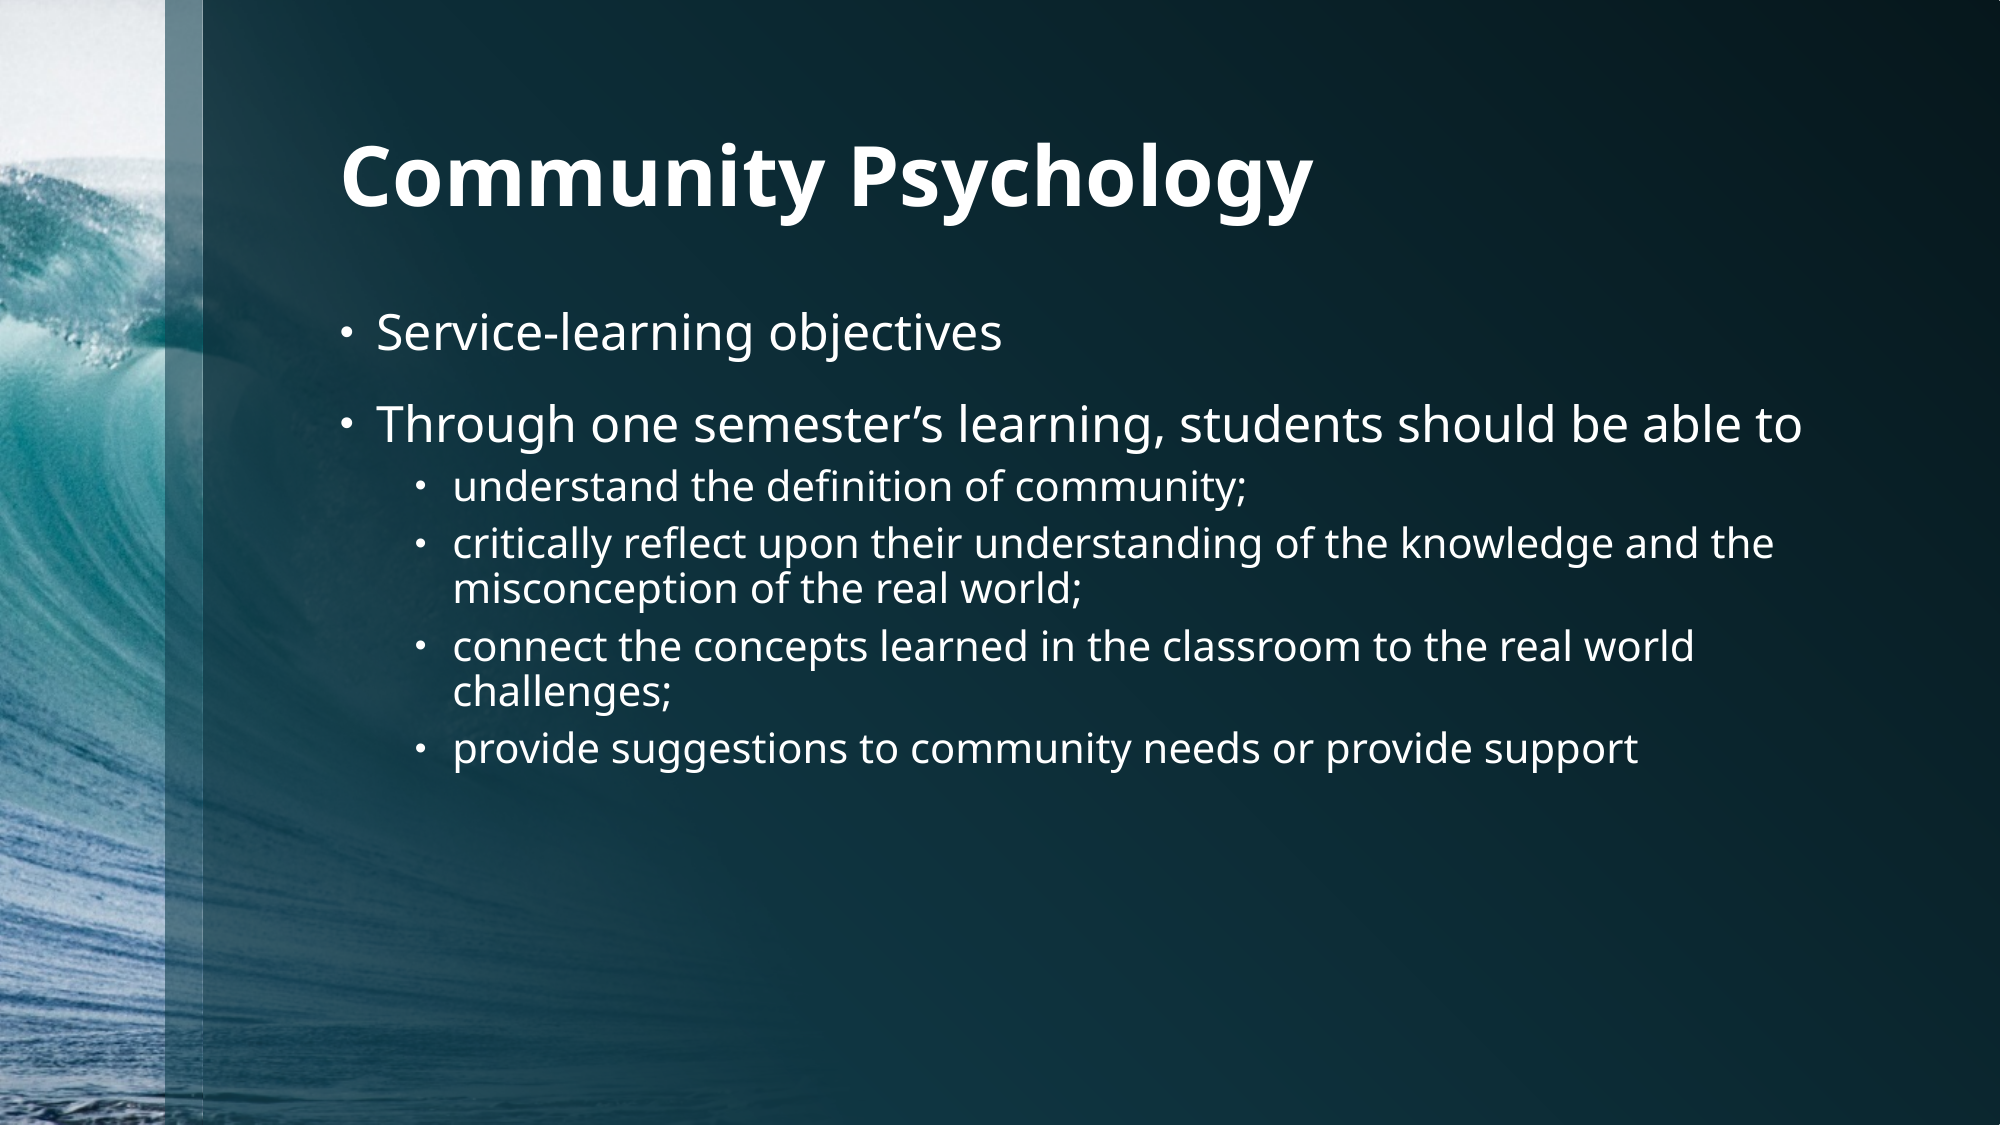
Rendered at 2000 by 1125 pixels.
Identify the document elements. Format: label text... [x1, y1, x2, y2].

picture [0, 0, 2000, 1125]
title Community Psychology [324, 62, 1825, 232]
list Service-learning objectives Through one semester’s learning, students should be able to understand the definition of community; critically reflect upon their understanding of the knowledge and the misconception of the real world; connect the concepts learned in the classroom to the real world challenges; provide suggestions to community needs or provide support [324, 299, 1825, 1025]
